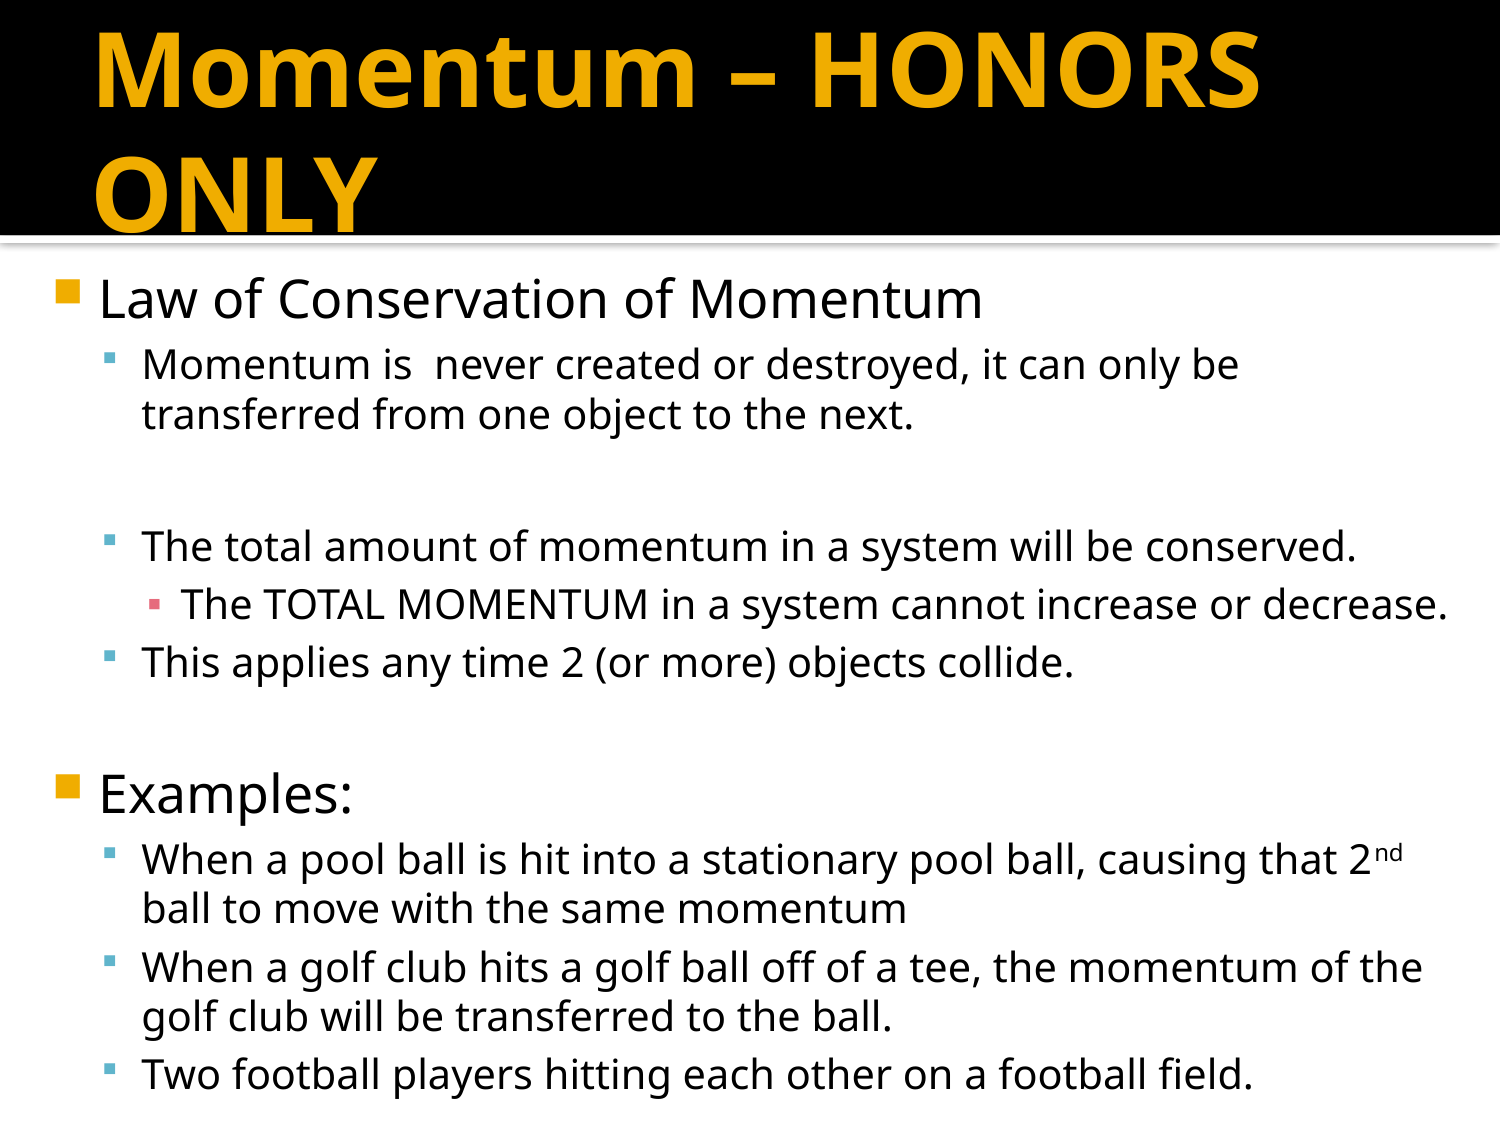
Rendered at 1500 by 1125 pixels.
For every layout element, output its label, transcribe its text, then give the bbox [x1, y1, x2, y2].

title Momentum – HONORS ONLY [75, 25, 1425, 231]
list Law of Conservation of Momentum Momentum is never created or destroyed, it can only be transferred from one object to the next. The total amount of momentum in a system will be conserved. The TOTAL MOMENTUM in a system cannot increase or decrease. This applies any time 2 (or more) objects collide. Examples: When a pool ball is hit into a stationary pool ball, causing that 2nd ball to move with the same momentum When a golf club hits a golf ball off of a tee, the momentum of the golf club will be transferred to the ball. Two football players hitting each other on a football field. [24, 250, 1476, 1125]
